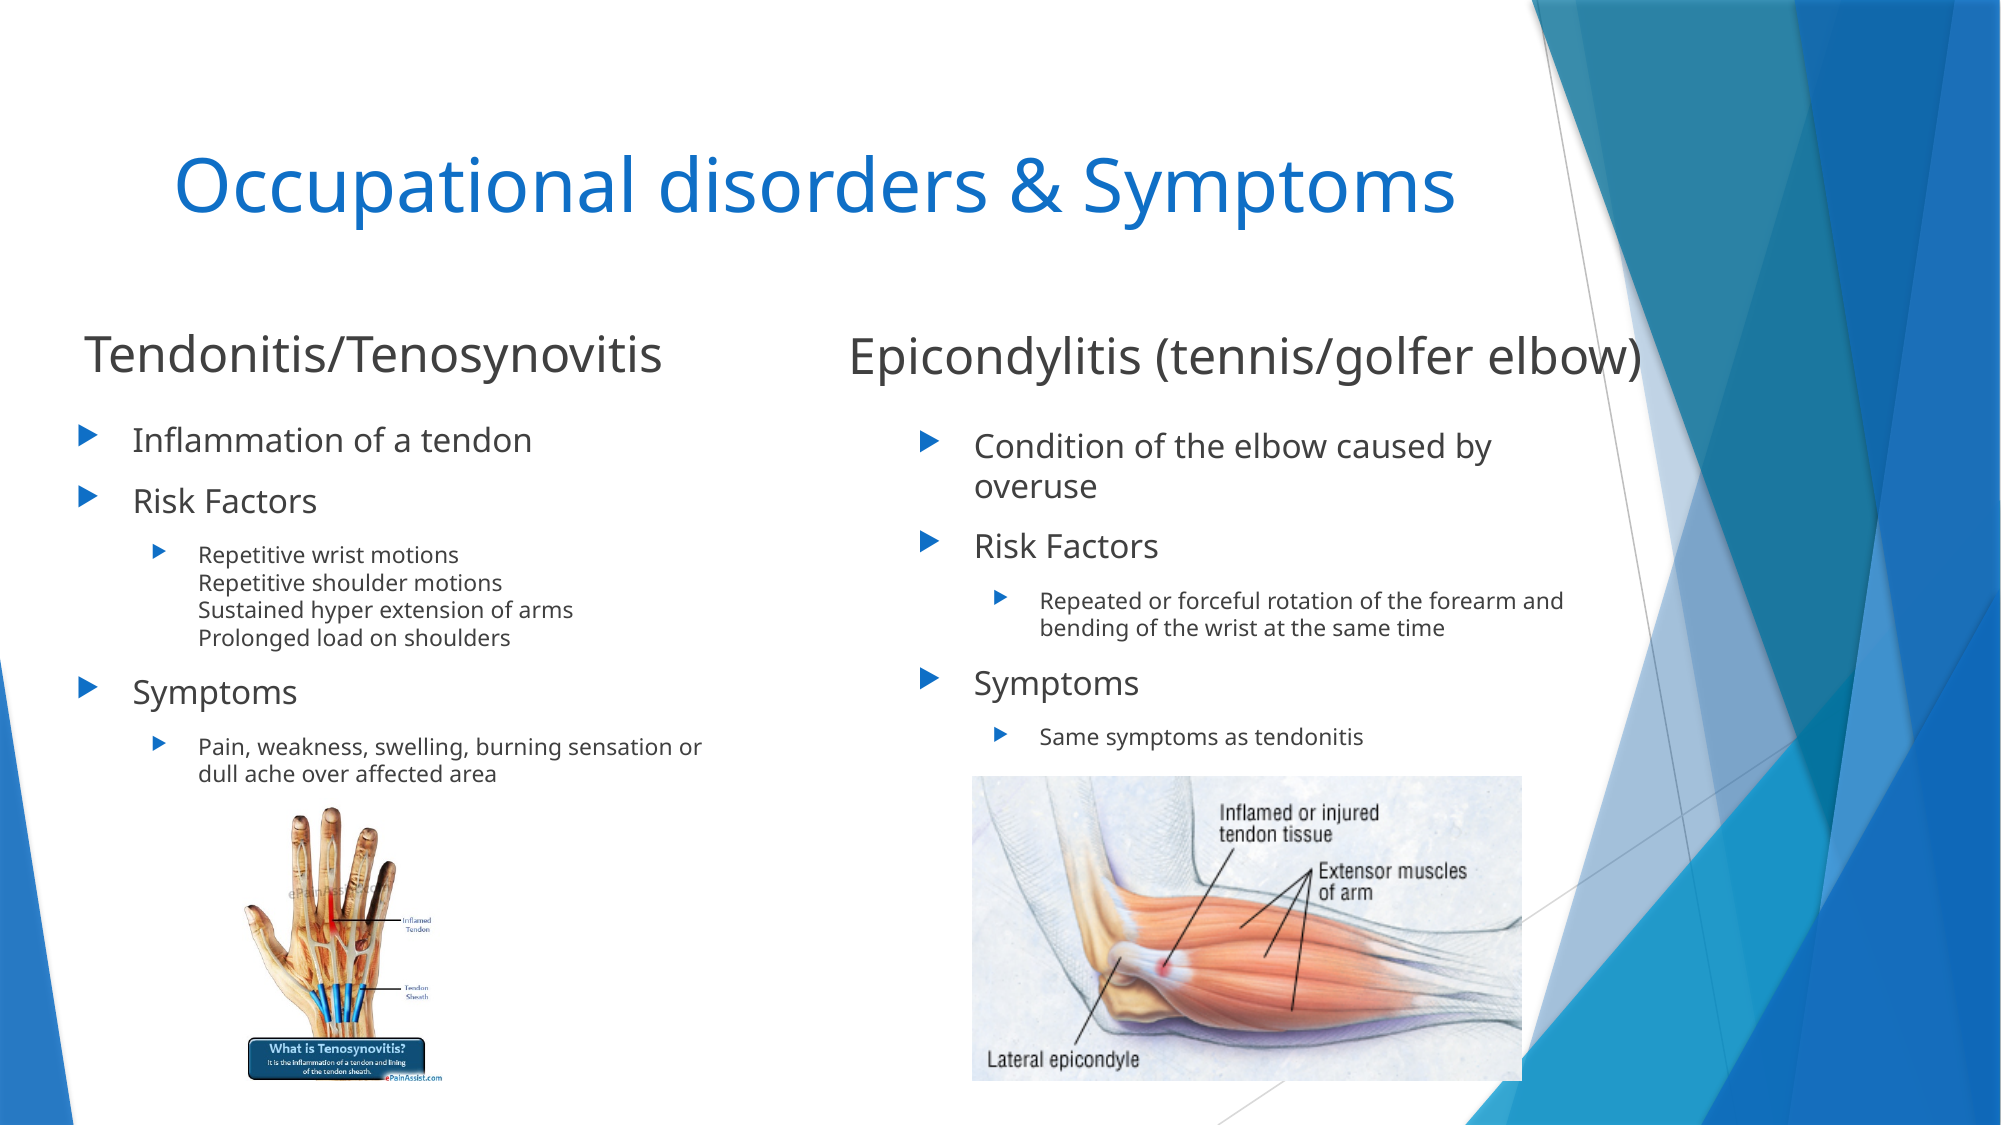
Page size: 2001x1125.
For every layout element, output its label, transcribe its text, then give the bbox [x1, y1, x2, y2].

title Occupational disorders & Symptoms [110, 40, 1522, 257]
list Tendonitis/Tenosynovitis [69, 295, 757, 391]
list Inflammation of a tendon Risk Factors Repetitive wrist motions Repetitive shoulder motions Sustained hyper extension of arms Prolonged load on shoulders Symptoms Pain, weakness, swelling, burning sensation or dull ache over affected area [61, 411, 748, 954]
text_box Condition of the elbow caused by overuse Risk Factors Repeated or forceful rotation of the forearm and bending of the wrist at the same time Symptoms Same symptoms as tendonitis [902, 417, 1590, 960]
picture [972, 776, 1522, 1081]
list Epicondylitis (tennis/golfer elbow) [827, 297, 1665, 392]
picture [231, 798, 443, 1081]
